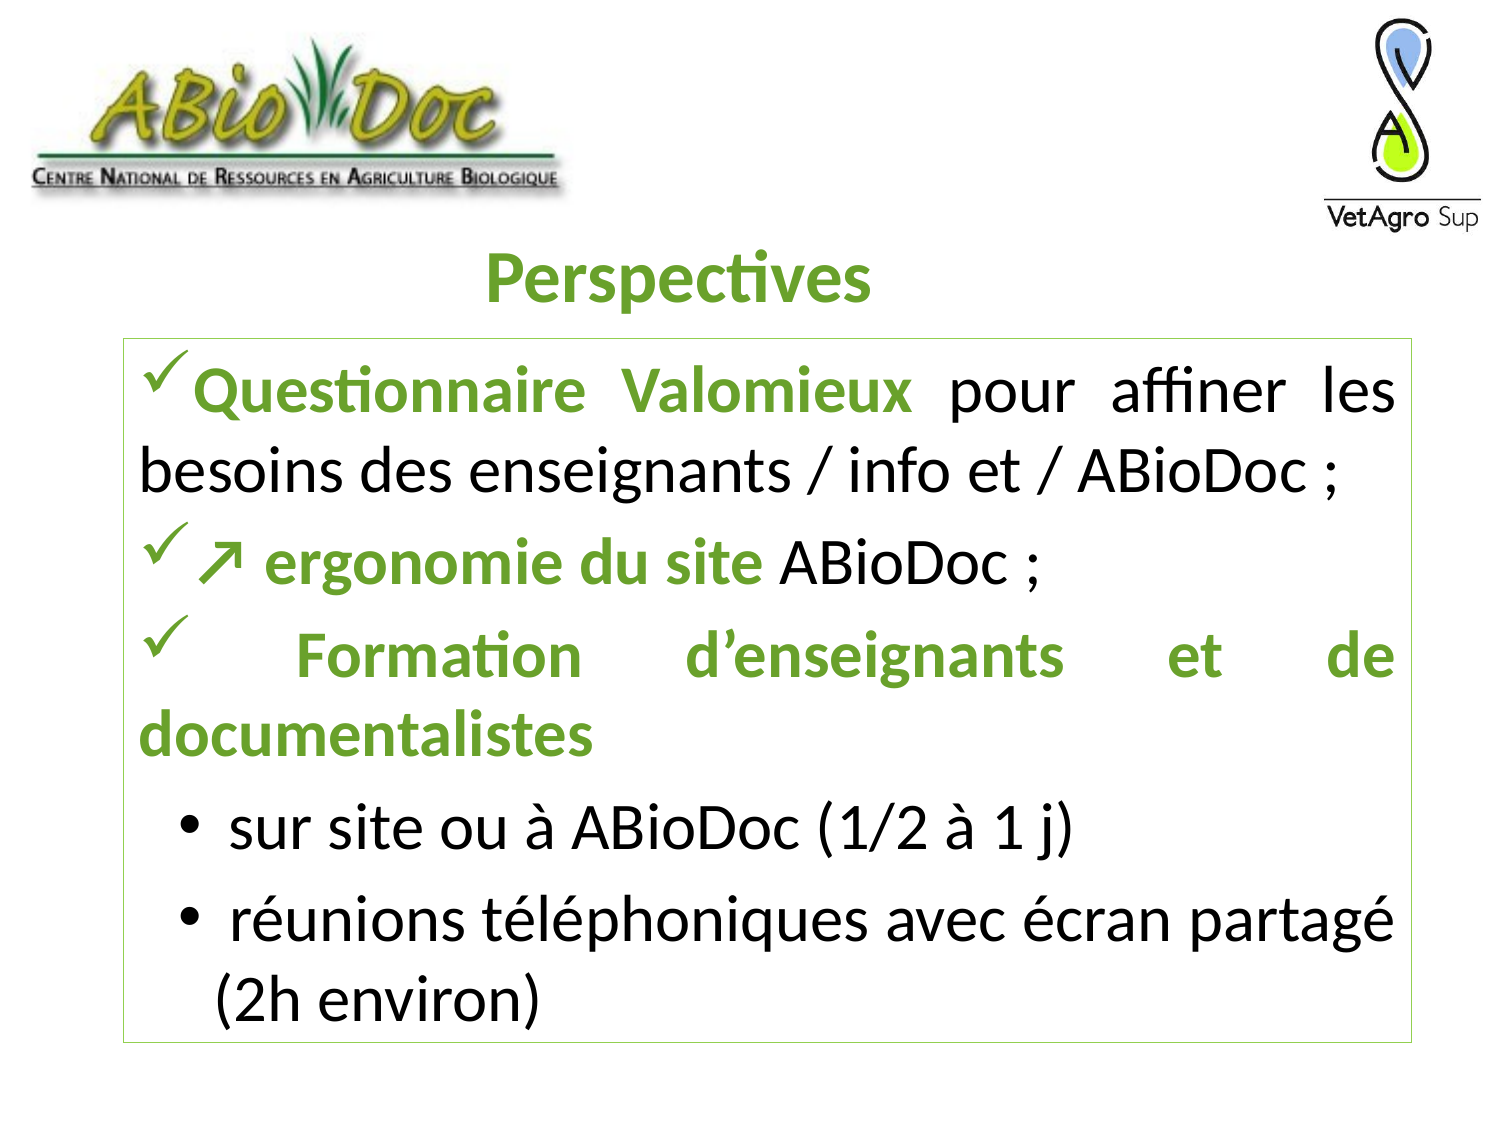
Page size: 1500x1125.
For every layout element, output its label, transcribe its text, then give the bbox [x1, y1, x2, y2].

picture [1304, 0, 1500, 252]
text_box Questionnaire Valomieux pour affiner les besoins des enseignants / info et / ABioDoc ; ↗ ergonomie du site ABioDoc ; Formation d’enseignants et de documentalistes sur site ou à ABioDoc (1/2 à 1 j) réunions téléphoniques avec écran partagé (2h environ) [123, 338, 1412, 1043]
picture [0, 0, 597, 232]
text_box Perspectives [76, 219, 1282, 325]
